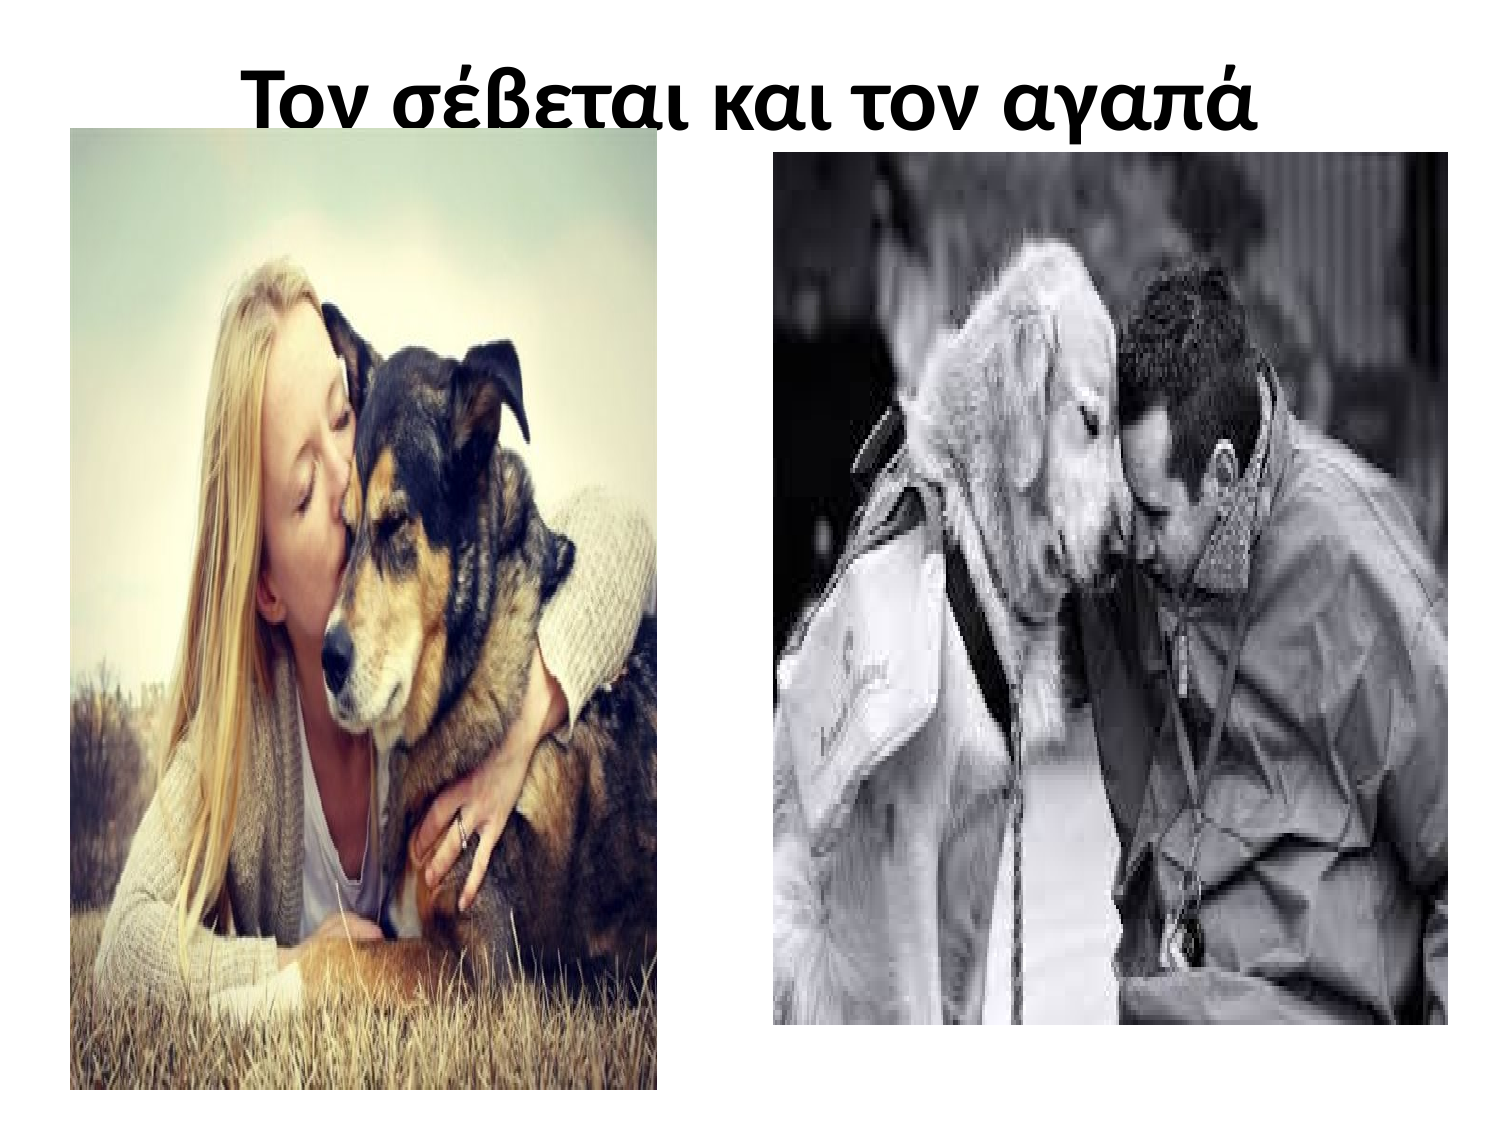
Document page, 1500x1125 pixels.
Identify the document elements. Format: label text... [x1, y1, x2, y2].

picture [70, 128, 657, 1091]
picture [773, 152, 1449, 1025]
title Τον σέβεται και τον αγαπά [112, 0, 1388, 188]
